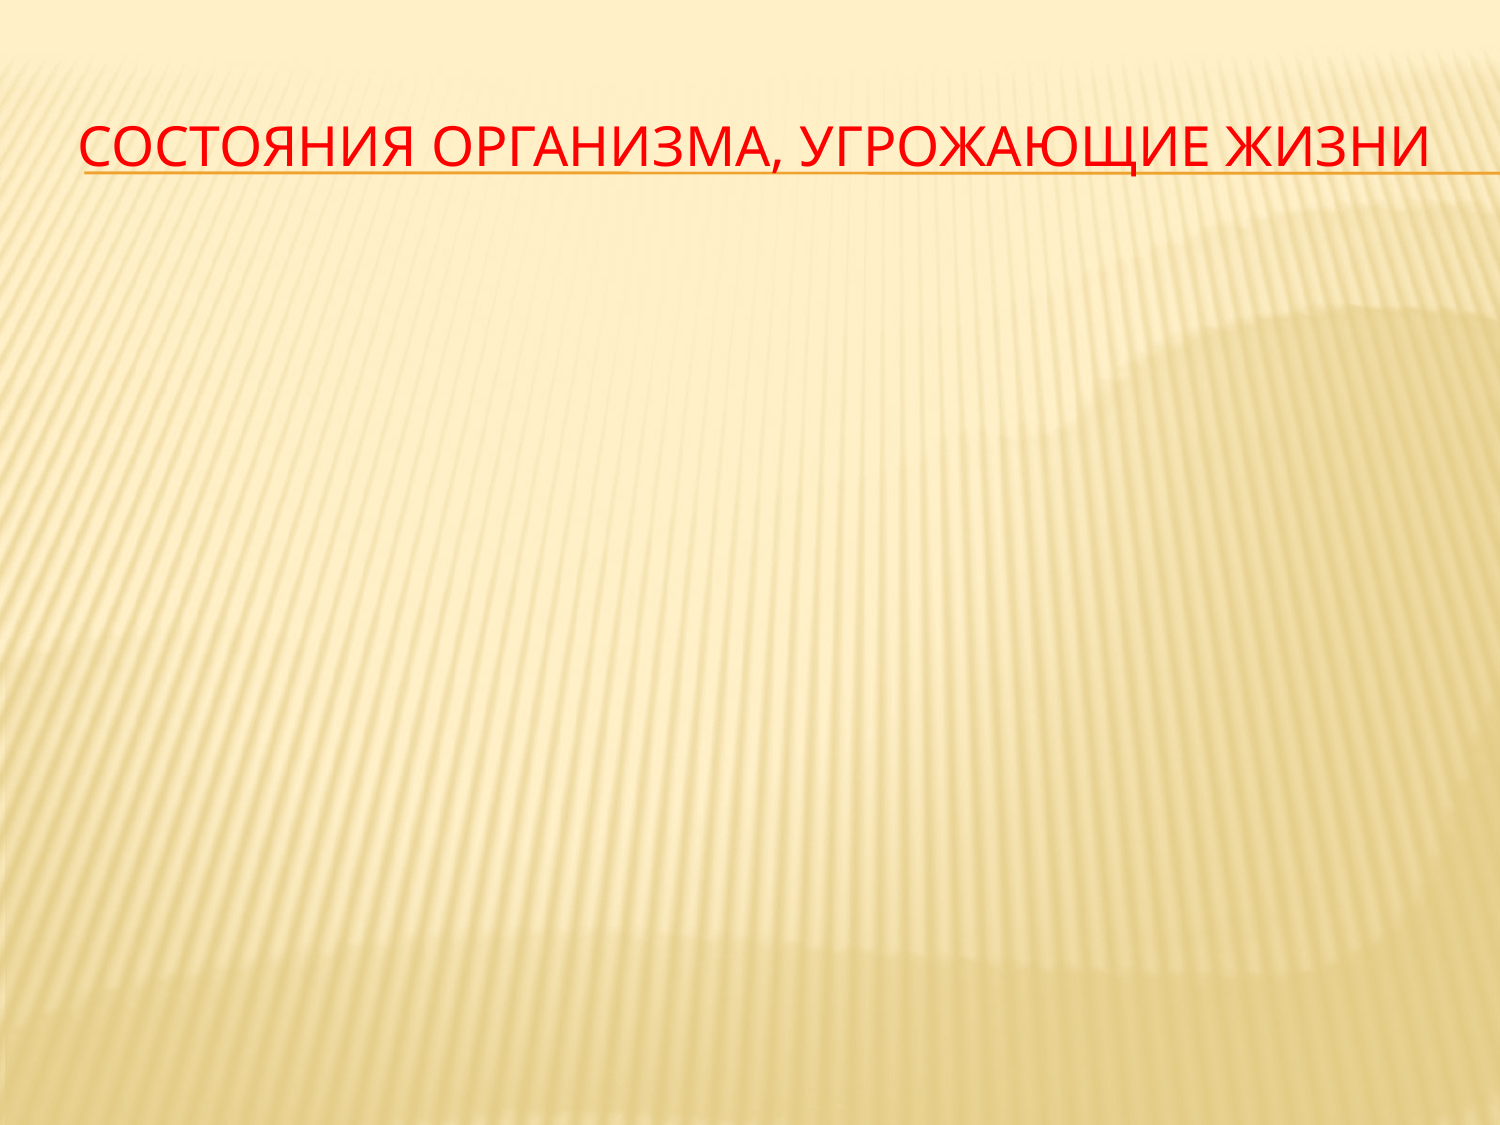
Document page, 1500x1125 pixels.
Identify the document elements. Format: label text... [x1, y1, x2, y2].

title СОСТОЯНИЯ ОРГАНИЗМА, УГРОЖАЮЩИЕ ЖИЗНИ [50, 75, 1475, 213]
